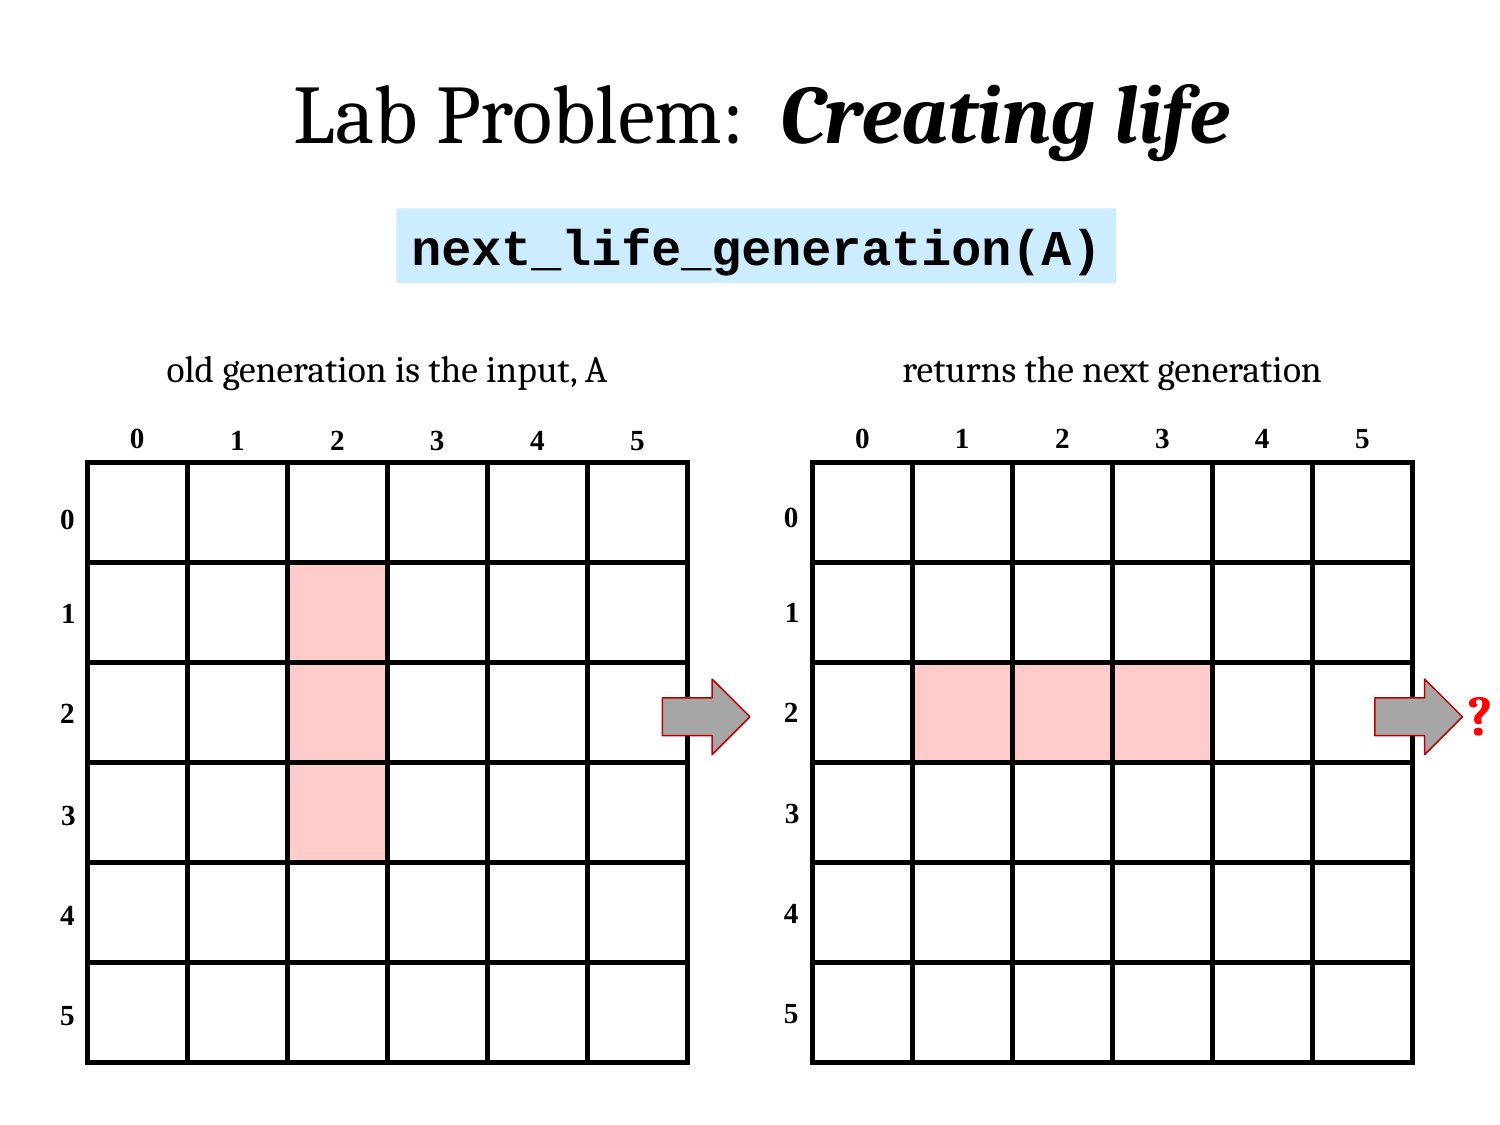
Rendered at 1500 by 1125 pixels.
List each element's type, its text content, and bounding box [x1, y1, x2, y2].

text_box [287, 662, 387, 762]
text_box 0 [753, 491, 829, 542]
text_box [1312, 862, 1413, 962]
text_box [387, 662, 487, 762]
text_box 0 [99, 412, 175, 463]
text_box [287, 862, 387, 962]
text_box [1012, 662, 1112, 762]
text_box 3 [399, 413, 475, 464]
text_box 4 [1224, 412, 1300, 463]
text_box [1012, 562, 1112, 662]
text_box [87, 662, 187, 762]
text_box [1212, 762, 1312, 862]
text_box [487, 662, 587, 762]
text_box 2 [753, 685, 829, 736]
text_box 3 [1124, 412, 1200, 463]
text_box [912, 462, 1012, 562]
text_box [1212, 962, 1312, 1063]
text_box [587, 562, 688, 662]
text_box [587, 962, 688, 1063]
text_box old generation is the input, A [124, 337, 650, 398]
text_box [812, 862, 912, 962]
text_box [487, 462, 587, 562]
text_box [1112, 962, 1212, 1063]
text_box 5 [1324, 412, 1400, 463]
text_box [1012, 862, 1112, 962]
text_box [87, 862, 187, 962]
text_box [87, 962, 187, 1063]
text_box Lab Problem: Creating life [256, 52, 1269, 168]
text_box next_life_generation(A) [396, 208, 1117, 283]
text_box [812, 562, 912, 662]
text_box [387, 562, 487, 662]
text_box [1312, 762, 1413, 862]
text_box [662, 679, 750, 755]
text_box returns the next generation [842, 337, 1383, 398]
text_box [1112, 562, 1212, 662]
text_box [187, 762, 287, 862]
text_box 1 [754, 586, 830, 636]
text_box [587, 662, 688, 762]
text_box [912, 862, 1012, 962]
text_box [912, 662, 1012, 762]
text_box [287, 962, 387, 1063]
text_box 4 [753, 887, 829, 938]
text_box [587, 862, 688, 962]
text_box [387, 862, 488, 962]
text_box [487, 562, 587, 662]
text_box [1312, 462, 1413, 562]
text_box [1012, 462, 1112, 562]
text_box [387, 762, 487, 862]
text_box [87, 562, 187, 662]
text_box 3 [754, 787, 830, 838]
text_box 5 [753, 987, 829, 1038]
text_box 3 [30, 788, 106, 839]
text_box [1212, 462, 1312, 562]
text_box [1212, 662, 1312, 762]
text_box 2 [299, 413, 375, 464]
text_box [912, 762, 1012, 862]
text_box [187, 962, 287, 1063]
text_box [1212, 862, 1312, 962]
text_box [187, 462, 287, 562]
text_box [87, 462, 187, 562]
text_box [912, 562, 1012, 662]
text_box 0 [824, 412, 900, 463]
text_box [1374, 697, 1424, 736]
text_box 5 [30, 988, 106, 1039]
text_box [587, 762, 688, 862]
text_box [812, 962, 912, 1063]
text_box [187, 862, 287, 962]
text_box [287, 462, 387, 562]
text_box [287, 562, 387, 662]
text_box [387, 962, 487, 1063]
text_box 1 [924, 412, 1000, 463]
text_box 4 [499, 413, 575, 464]
text_box 2 [30, 686, 106, 737]
text_box [487, 962, 587, 1063]
text_box [1312, 962, 1413, 1063]
text_box [187, 562, 287, 662]
text_box 2 [1024, 412, 1100, 463]
text_box [1312, 562, 1413, 662]
text_box [587, 462, 688, 562]
text_box [387, 462, 487, 562]
text_box [1212, 562, 1312, 662]
text_box [812, 662, 912, 762]
text_box ? [1424, 671, 1500, 754]
text_box [912, 962, 1012, 1063]
text_box [1112, 862, 1212, 962]
text_box [1112, 662, 1212, 762]
text_box 4 [30, 888, 106, 939]
text_box [287, 762, 387, 862]
text_box 5 [599, 413, 675, 464]
text_box [1112, 762, 1212, 862]
text_box 1 [199, 413, 275, 464]
text_box [1012, 762, 1112, 862]
text_box [812, 462, 912, 562]
text_box [187, 662, 287, 762]
text_box [1112, 462, 1212, 562]
text_box [87, 762, 187, 862]
text_box [1012, 962, 1112, 1063]
text_box [1312, 662, 1413, 762]
text_box 1 [30, 587, 106, 638]
text_box [812, 762, 912, 862]
text_box 0 [30, 492, 106, 543]
text_box [487, 762, 587, 863]
